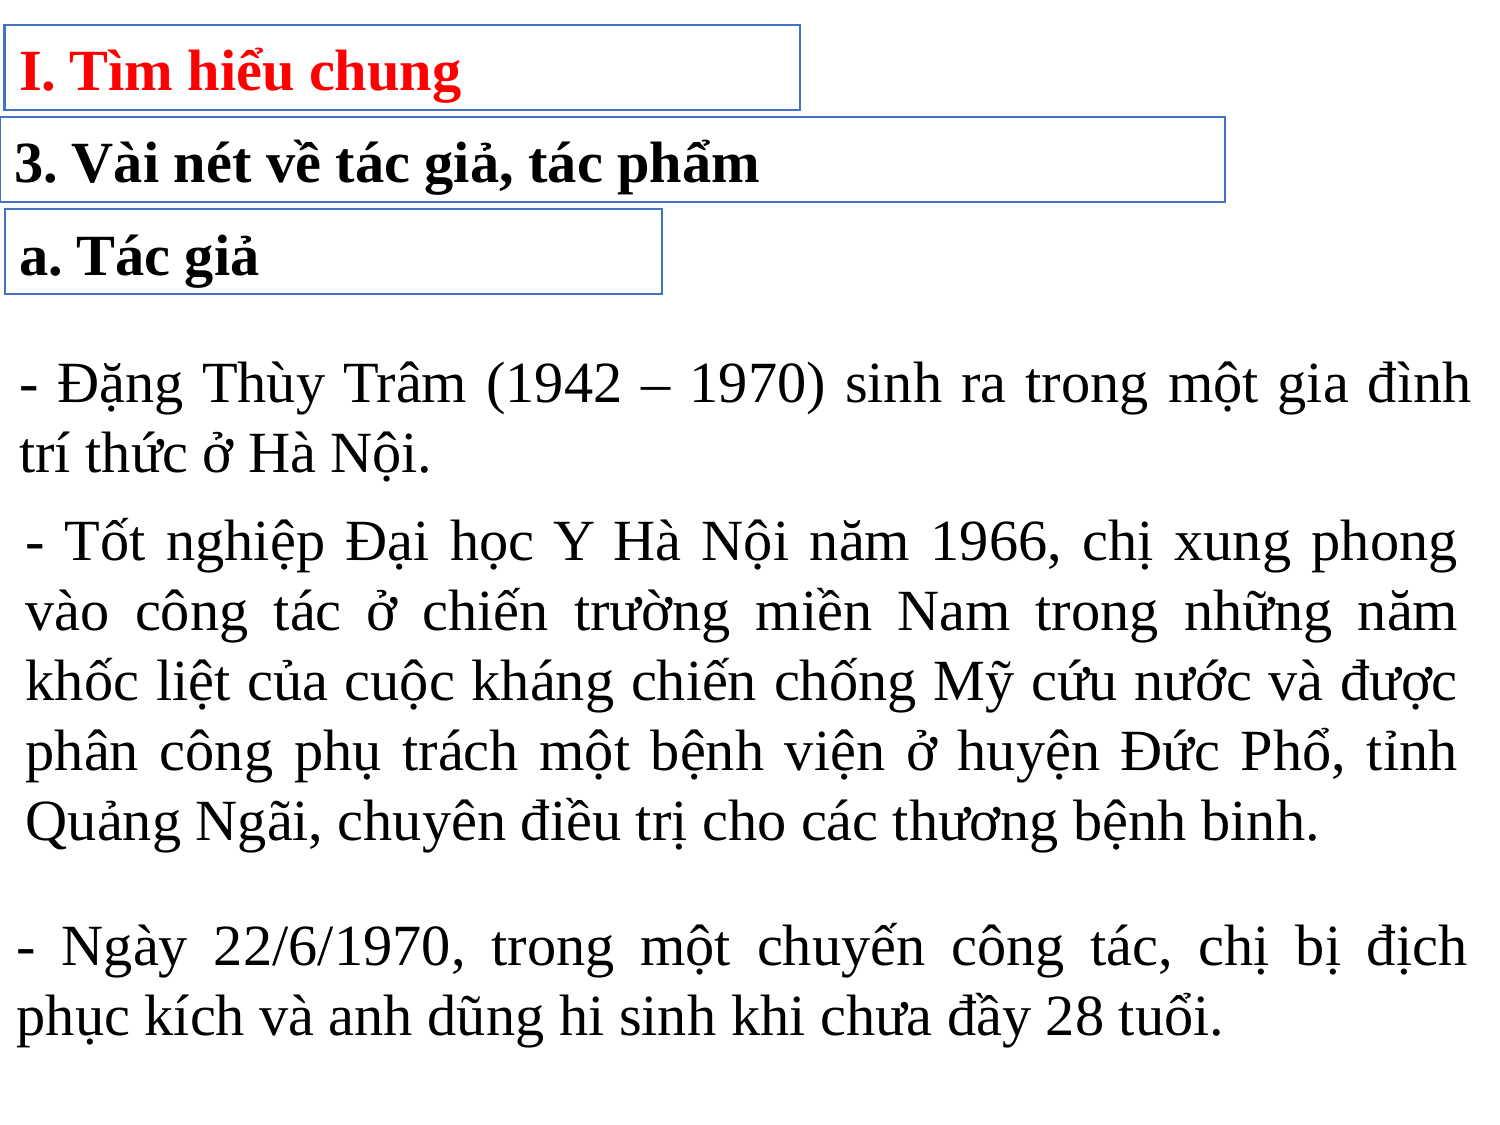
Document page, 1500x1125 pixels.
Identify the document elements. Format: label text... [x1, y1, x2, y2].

text_box - Tốt nghiệp Đại học Y Hà Nội năm 1966, chị xung phong vào công tác ở chiến trường miền Nam trong những năm khốc liệt của cuộc kháng chiến chống Mỹ cứu nước và được phân công phụ trách một bệnh viện ở huyện Đức Phổ, tỉnh Quảng Ngãi, chuyên điều trị cho các thương bệnh binh. [11, 495, 1474, 860]
text_box 3. Vài nét về tác giả, tác phẩm [0, 116, 1226, 203]
text_box I. Tìm hiểu chung [3, 24, 801, 111]
text_box a. Tác giả [4, 208, 663, 295]
text_box - Ngày 22/6/1970, trong một chuyến công tác, chị bị địch phục kích và anh dũng hi sinh khi chưa đầy 28 tuổi. [1, 899, 1483, 1055]
text_box - Đặng Thùy Trâm (1942 – 1970) sinh ra trong một gia đình trí thức ở Hà Nội. [4, 336, 1488, 492]
